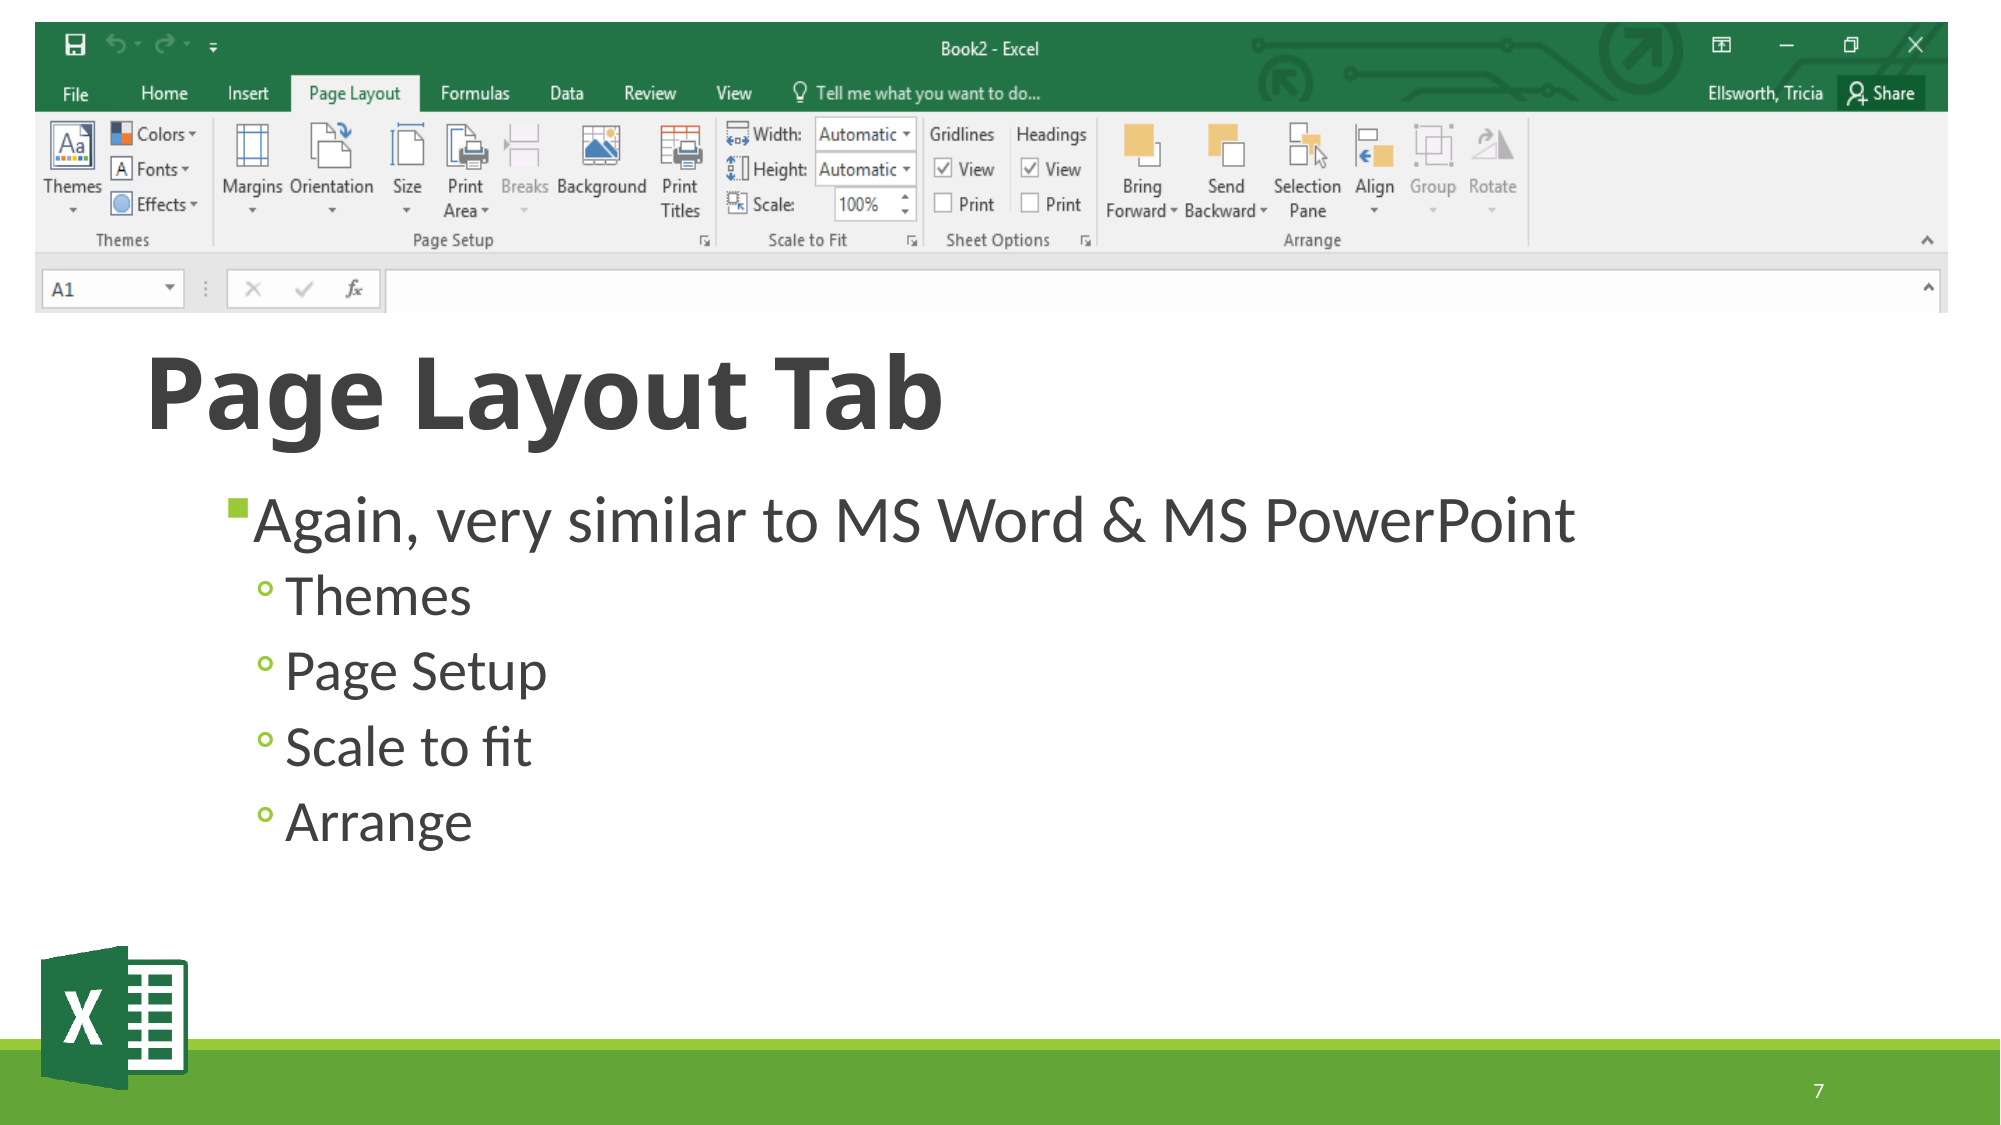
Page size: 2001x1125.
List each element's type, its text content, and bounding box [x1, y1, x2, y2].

title Page Layout Tab [129, 324, 1854, 458]
list Again, very similar to MS Word & MS PowerPoint Themes Page Setup Scale to fit Arrange [222, 477, 1948, 1125]
slide_number 7 [1624, 1059, 1840, 1120]
picture [40, 945, 188, 1091]
picture [34, 21, 1949, 314]
